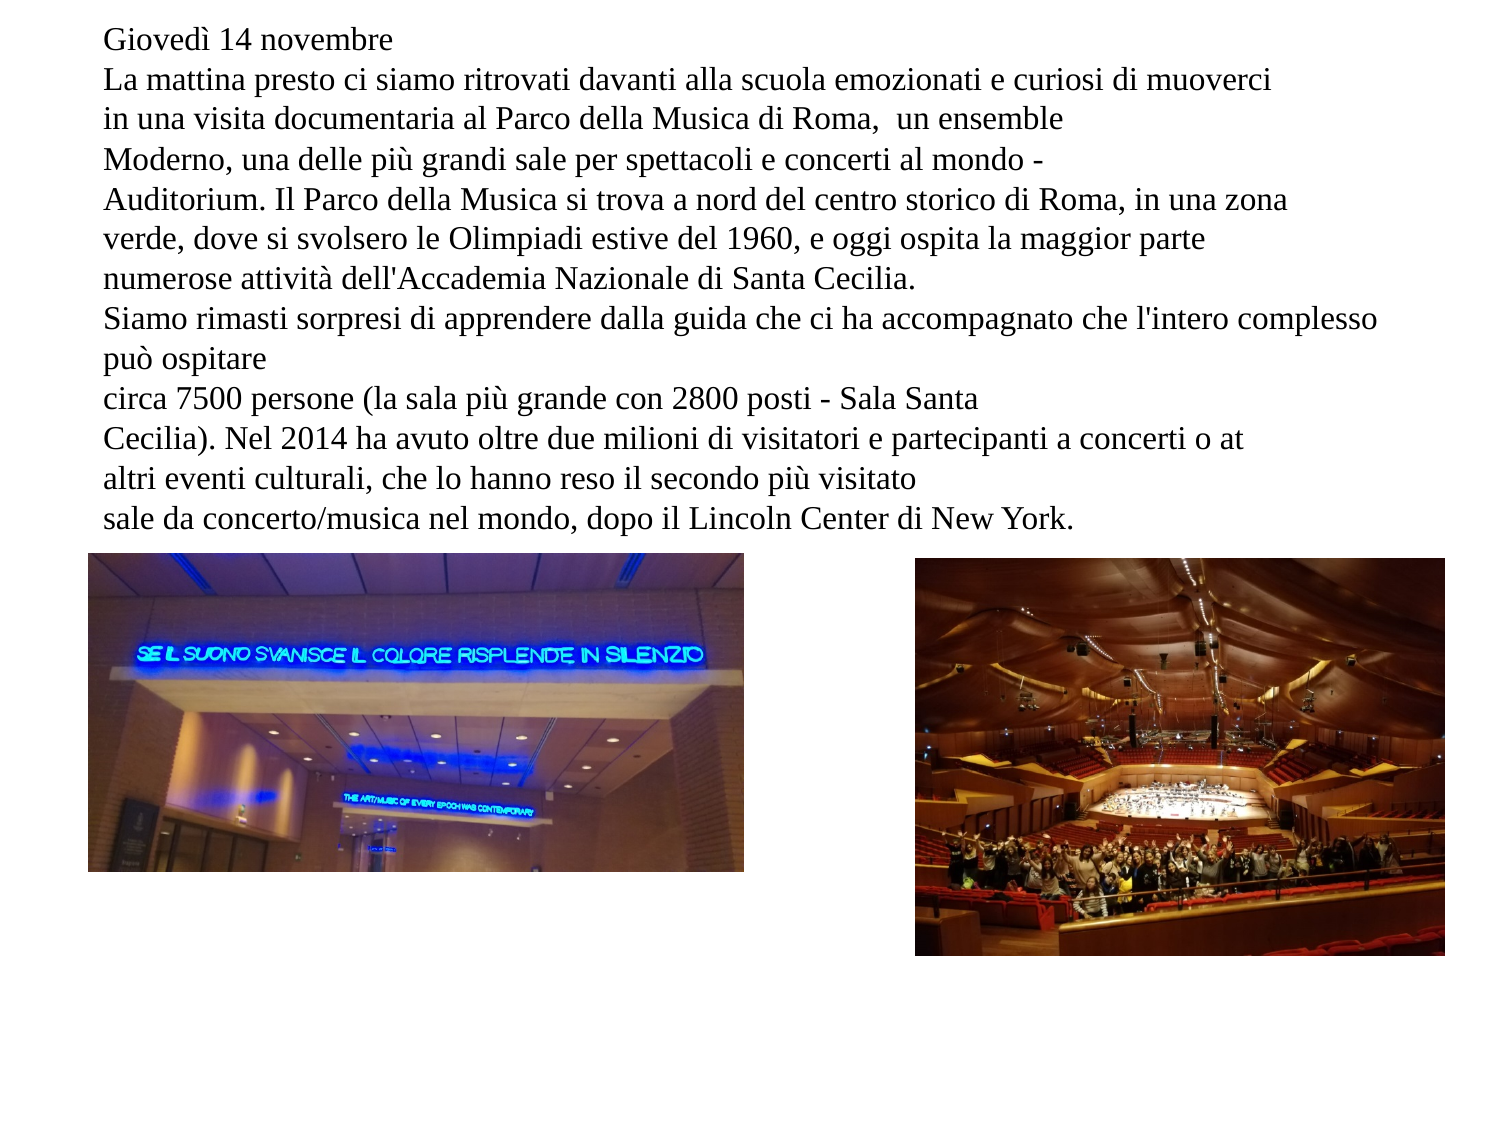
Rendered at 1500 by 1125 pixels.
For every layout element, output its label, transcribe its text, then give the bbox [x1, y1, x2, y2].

picture [88, 553, 745, 873]
text_box Giovedì 14 novembre La mattina presto ci siamo ritrovati davanti alla scuola emozionati e curiosi di muoverci in una visita documentaria al Parco della Musica di Roma, un ensemble Moderno, una delle più grandi sale per spettacoli e concerti al mondo - Auditorium. Il Parco della Musica si trova a nord del centro storico di Roma, in una zona verde, dove si svolsero le Olimpiadi estive del 1960, e oggi ospita la maggior parte numerose attività dell'Accademia Nazionale di Santa Cecilia. Siamo rimasti sorpresi di apprendere dalla guida che ci ha accompagnato che l'intero complesso può ospitare circa 7500 persone (la sala più grande con 2800 posti - Sala Santa Cecilia). Nel 2014 ha avuto oltre due milioni di visitatori e partecipanti a concerti o at altri eventi culturali, che lo hanno reso il secondo più visitato sale da concerto/musica nel mondo, dopo il Lincoln Center di New York. [88, 9, 1412, 544]
picture [915, 557, 1445, 956]
